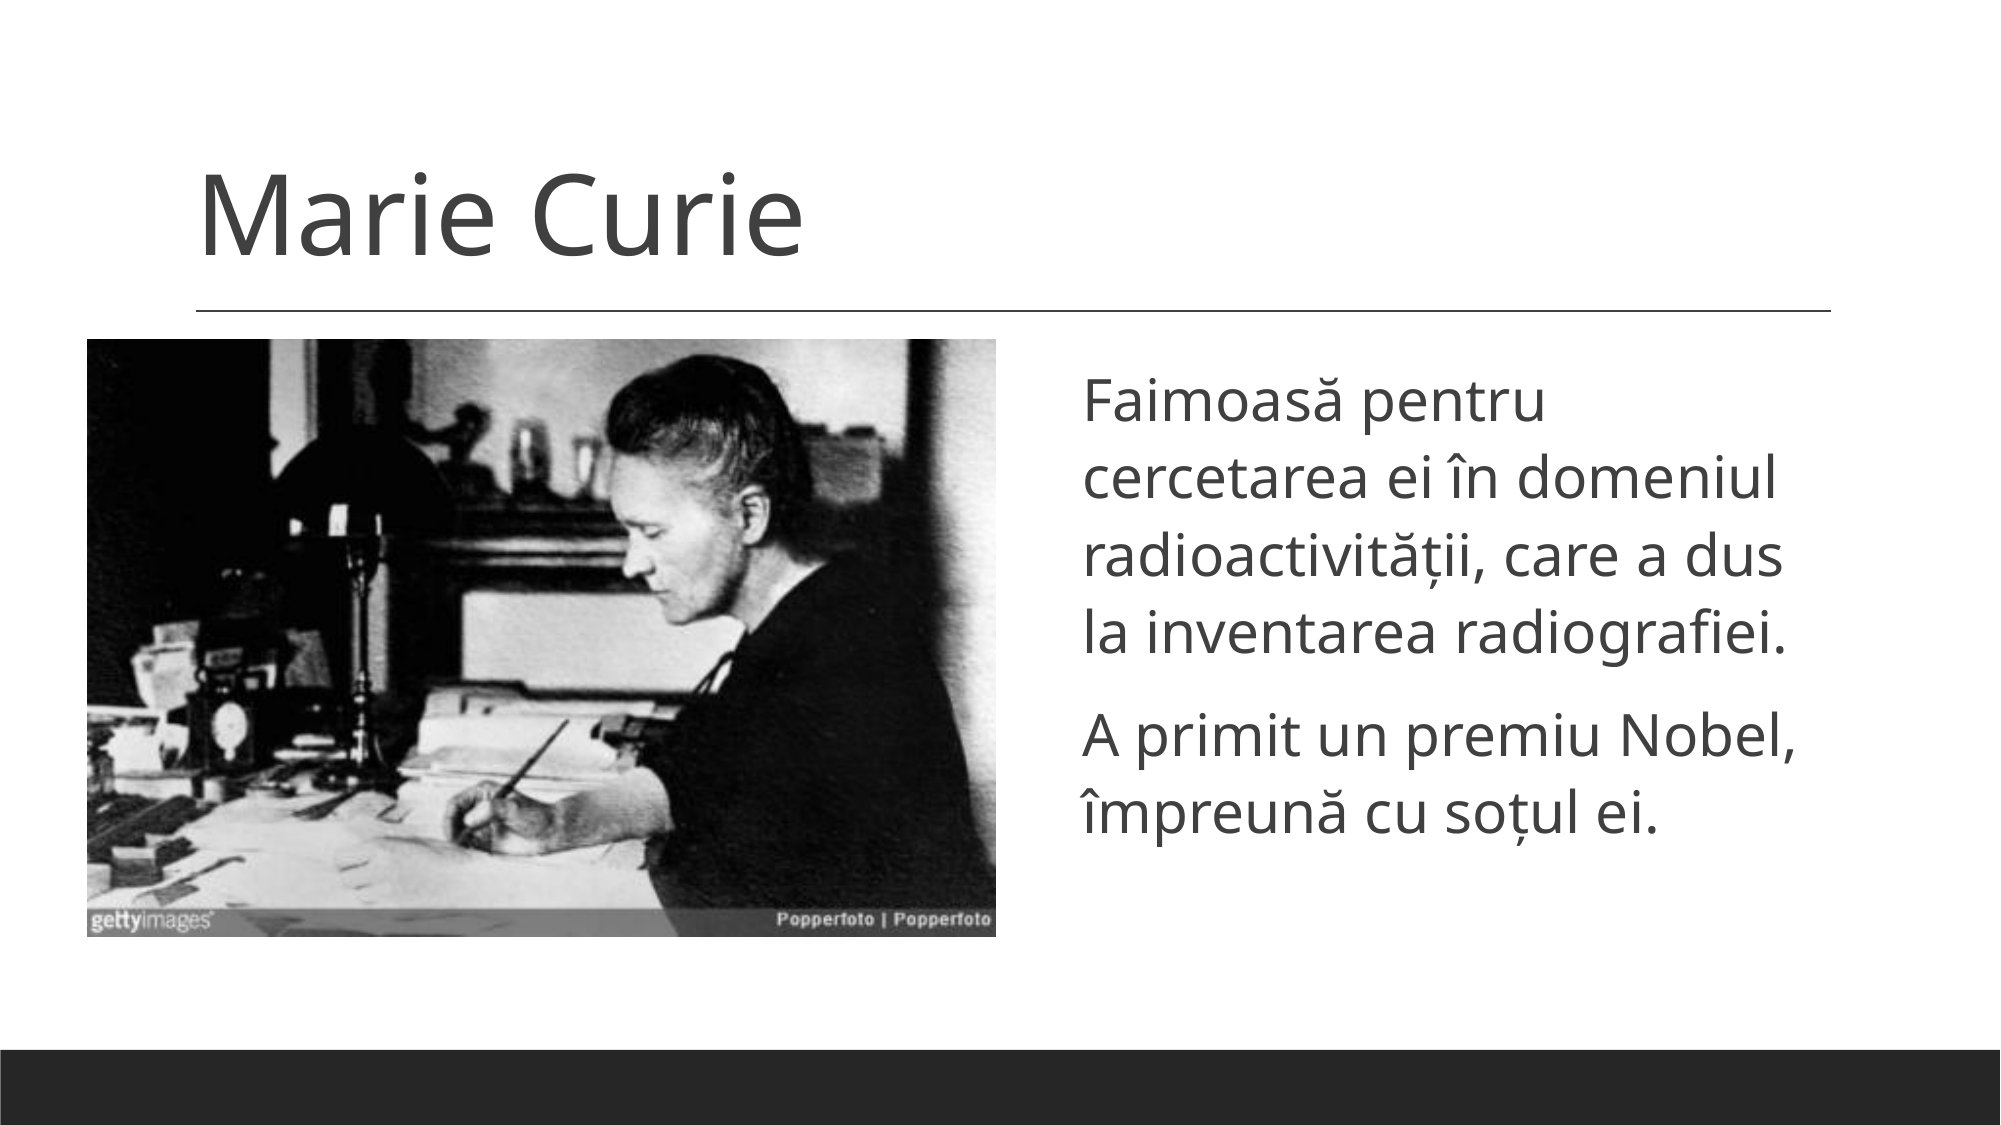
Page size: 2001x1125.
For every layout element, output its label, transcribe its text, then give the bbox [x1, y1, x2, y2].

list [86, 338, 996, 937]
list Faimoasă pentru cercetarea ei în domeniul radioactivității, care a dus la inventarea radiografiei. A primit un premiu Nobel, împreună cu soțul ei. [1068, 347, 1830, 963]
title Marie Curie [180, 47, 1830, 285]
